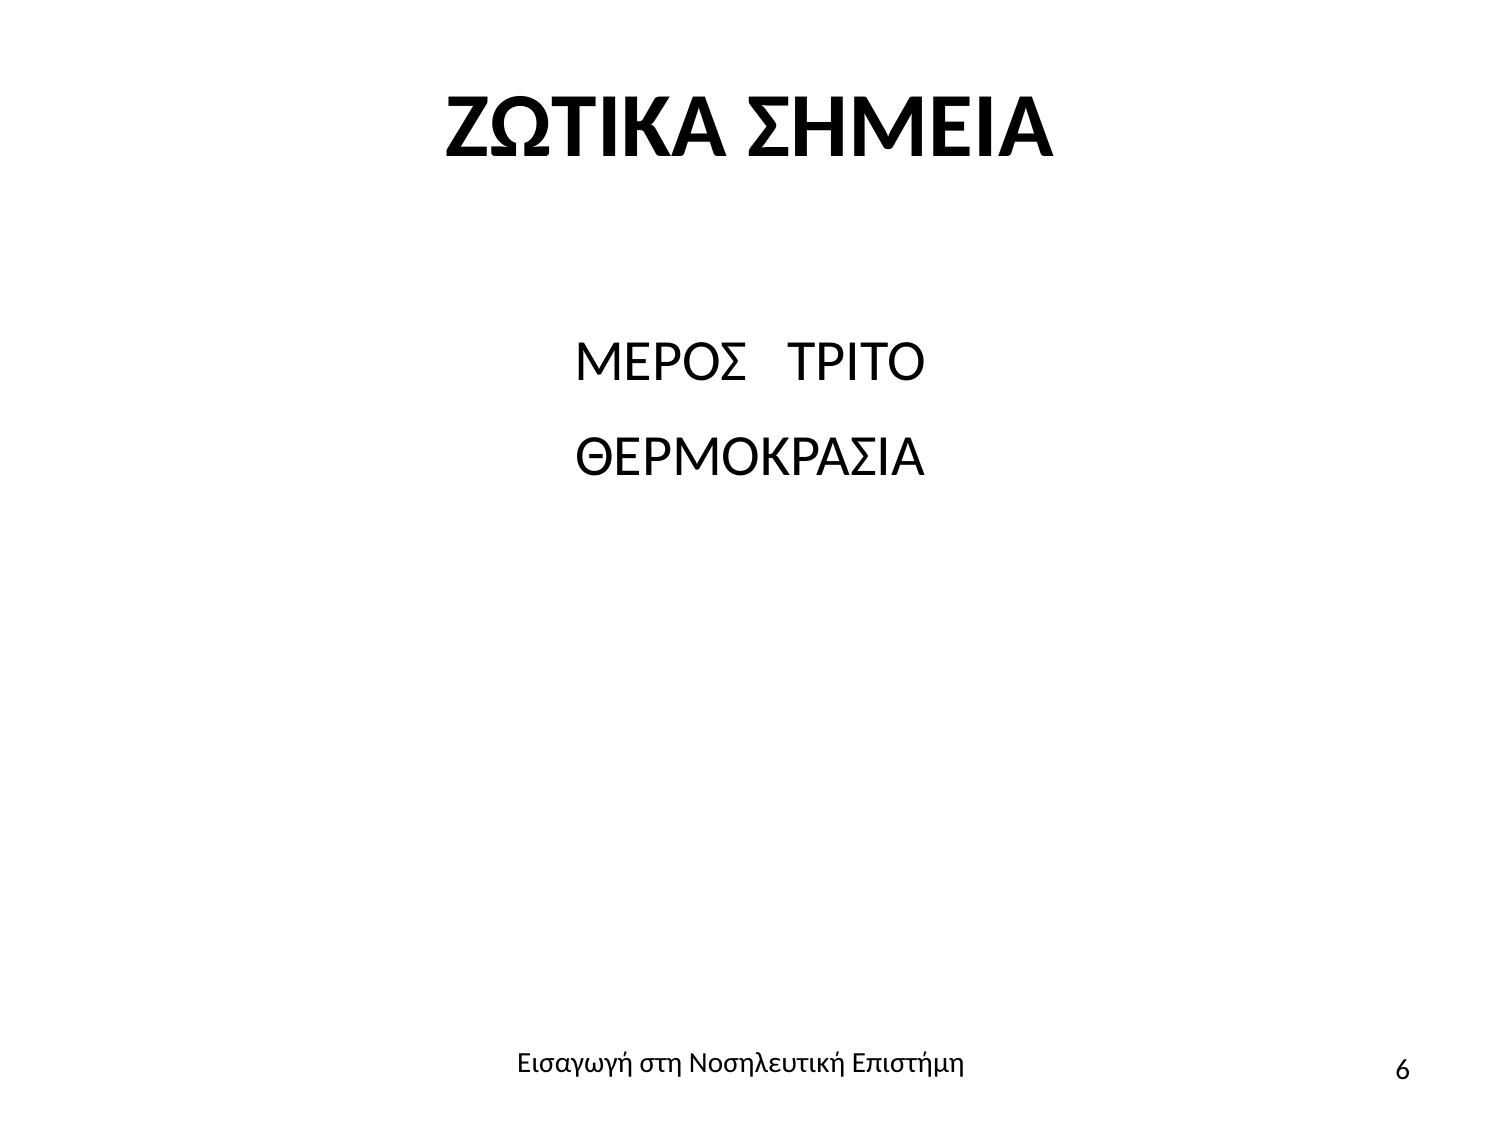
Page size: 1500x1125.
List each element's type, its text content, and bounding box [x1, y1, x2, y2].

list ΜΕΡΟΣ ΤΡΙΤΟ ΘΕΡΜΟΚΡΑΣΙΑ [23, 314, 1477, 701]
text_box Εισαγωγή στη Νοσηλευτική Επιστήμη [392, 1035, 1091, 1119]
text_box 6 [1074, 1042, 1425, 1103]
title ΖΩΤΙΚΑ ΣΗΜΕΙΑ [75, 42, 1425, 198]
